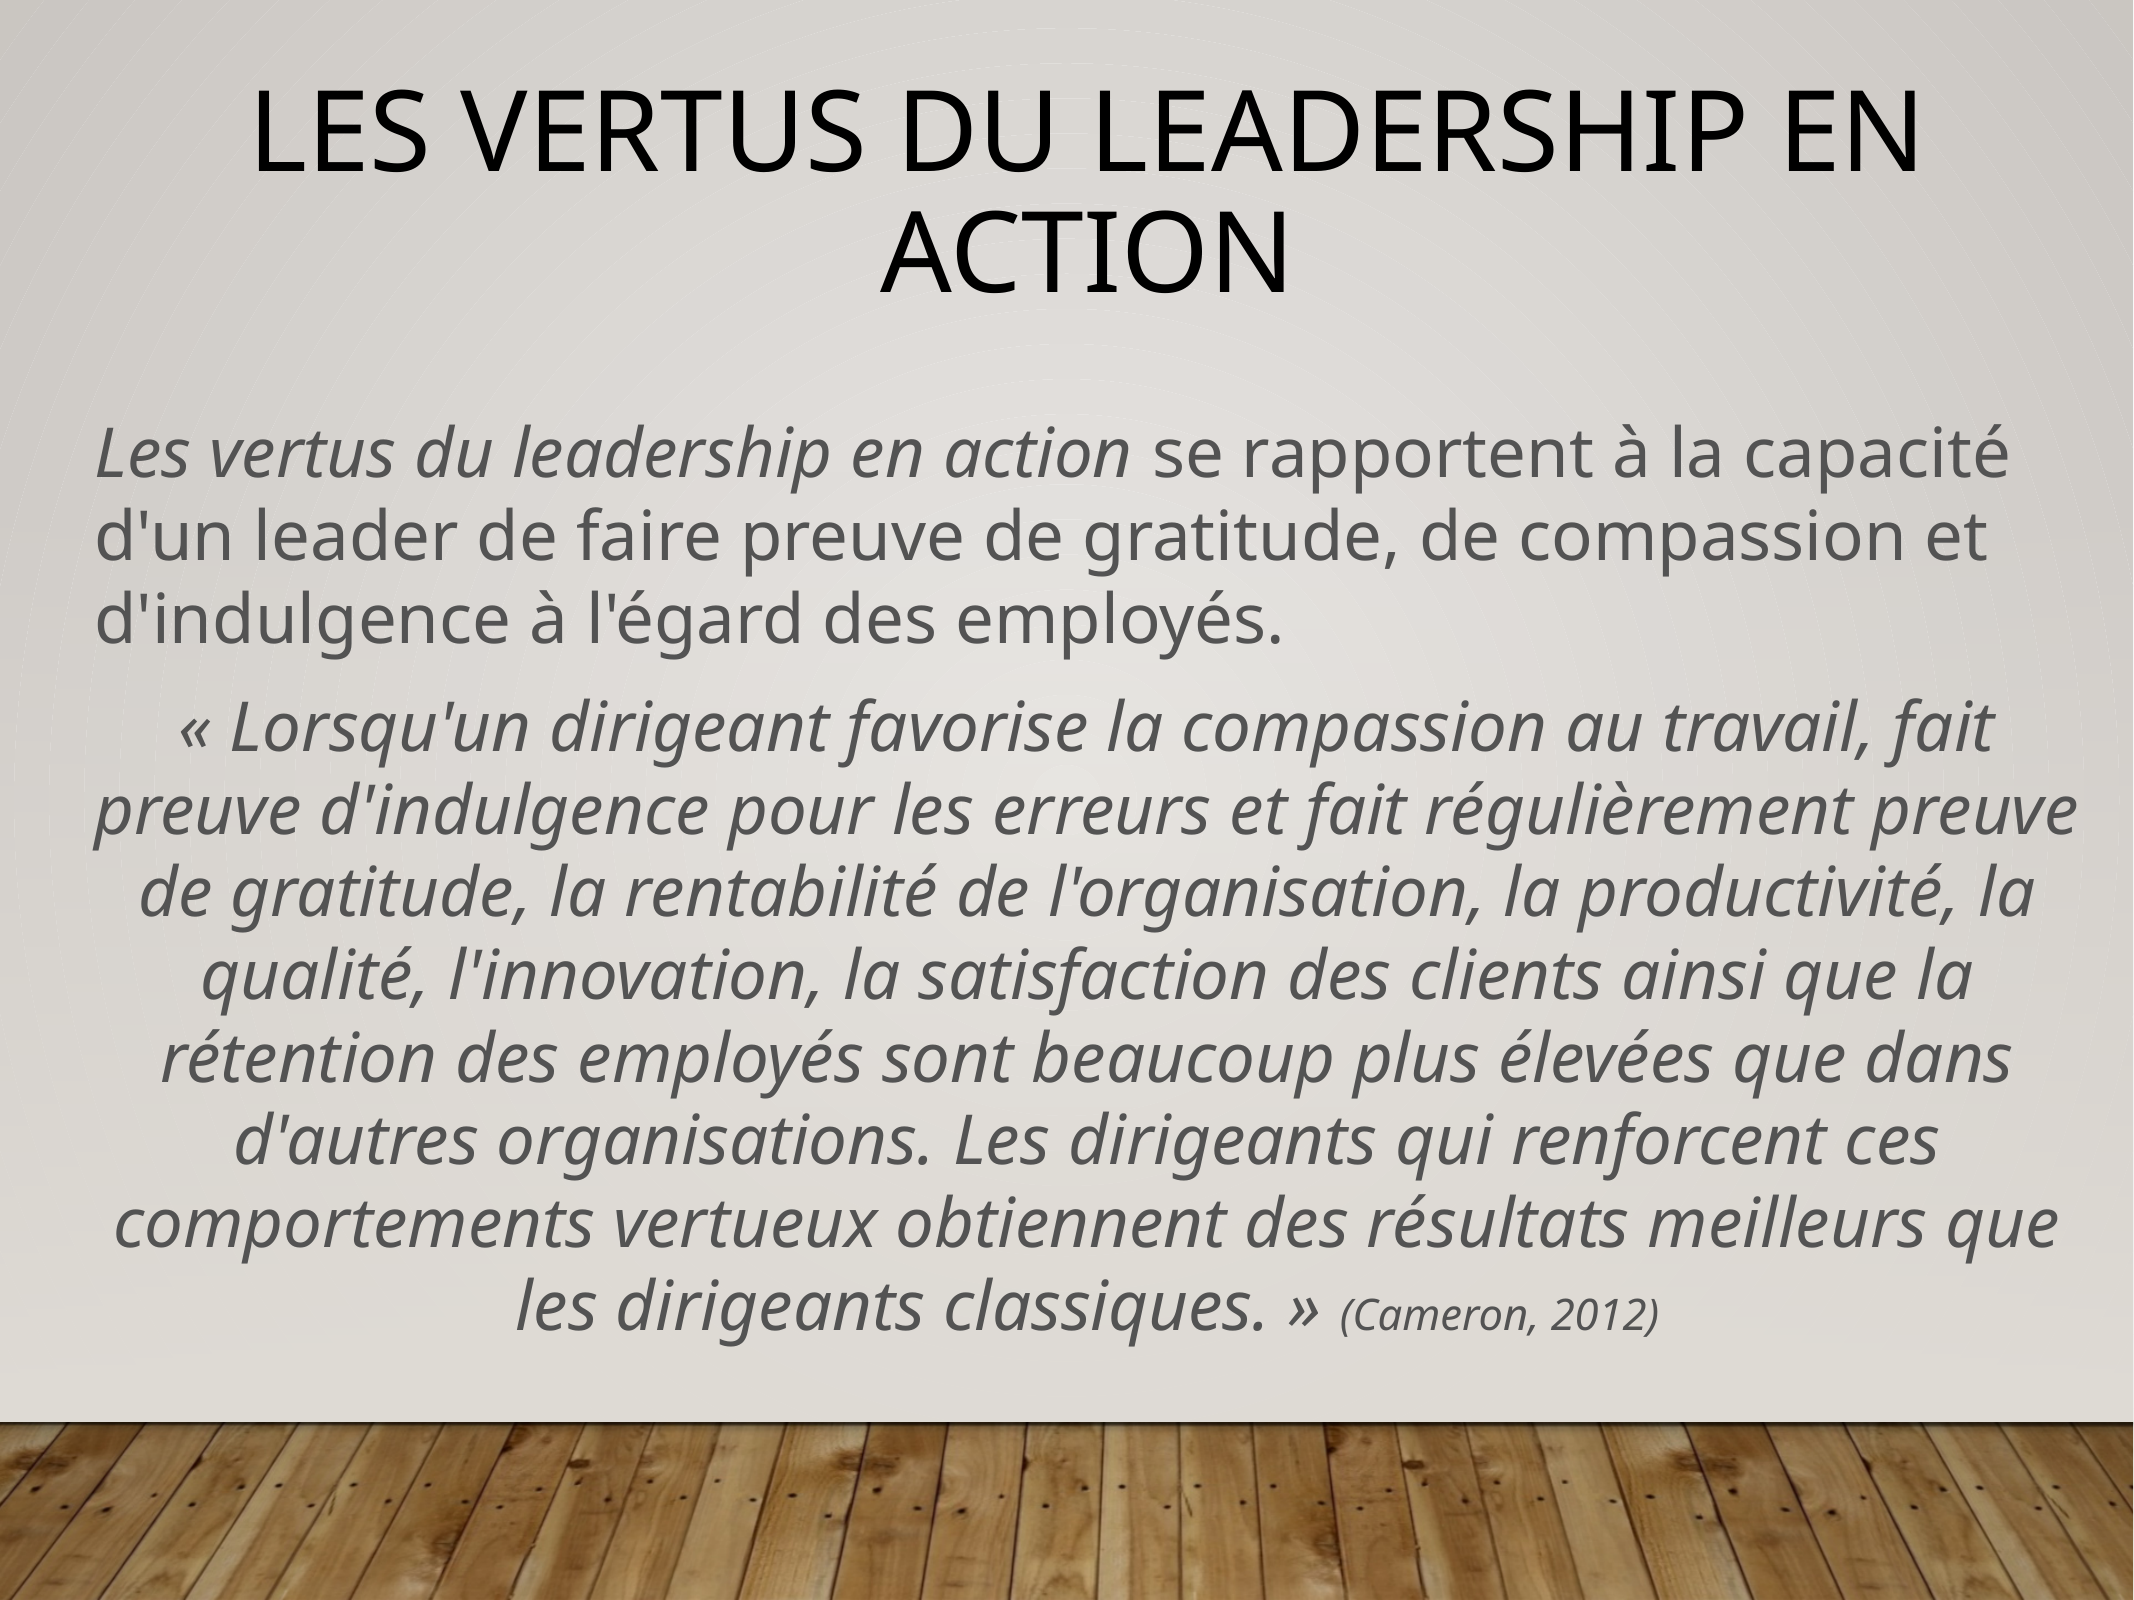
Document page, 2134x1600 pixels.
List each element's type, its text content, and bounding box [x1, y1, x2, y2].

list Les vertus du leadership en action se rapportent à la capacité d'un leader de faire preuve de gratitude, de compassion et d'indulgence à l'égard des employés. « Lorsqu'un dirigeant favorise la compassion au travail, fait preuve d'indulgence pour les erreurs et fait régulièrement preuve de gratitude, la rentabilité de l'organisation, la productivité, la qualité, l'innovation, la satisfaction des clients ainsi que la rétention des employés sont beaucoup plus élevées que dans d'autres organisations. Les dirigeants qui renforcent ces comportements vertueux obtiennent des résultats meilleurs que les dirigeants classiques. » (Cameron, 2012) [79, 401, 2096, 1360]
title Les vertus du leadership en action [79, 66, 2096, 337]
picture [0, 1422, 2134, 1600]
